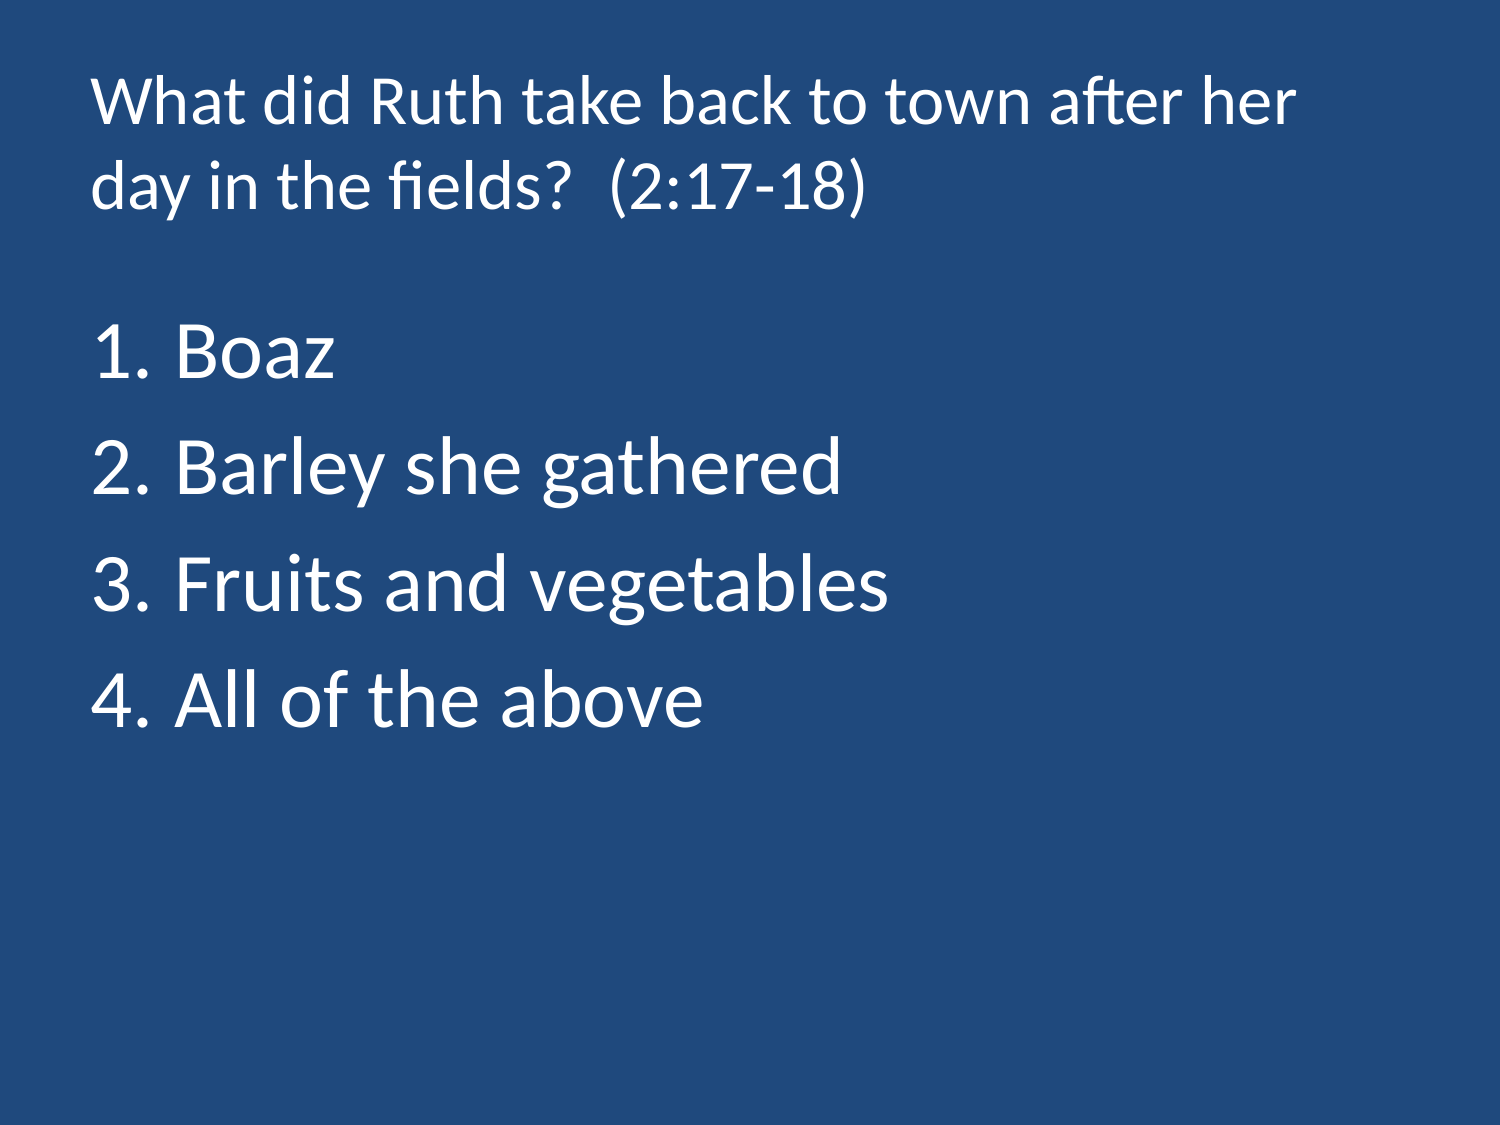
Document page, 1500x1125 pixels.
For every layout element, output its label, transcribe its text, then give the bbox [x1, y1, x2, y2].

list Boaz Barley she gathered Fruits and vegetables All of the above [75, 287, 1425, 1005]
title What did Ruth take back to town after her day in the fields? (2:17-18) [75, 45, 1425, 233]
